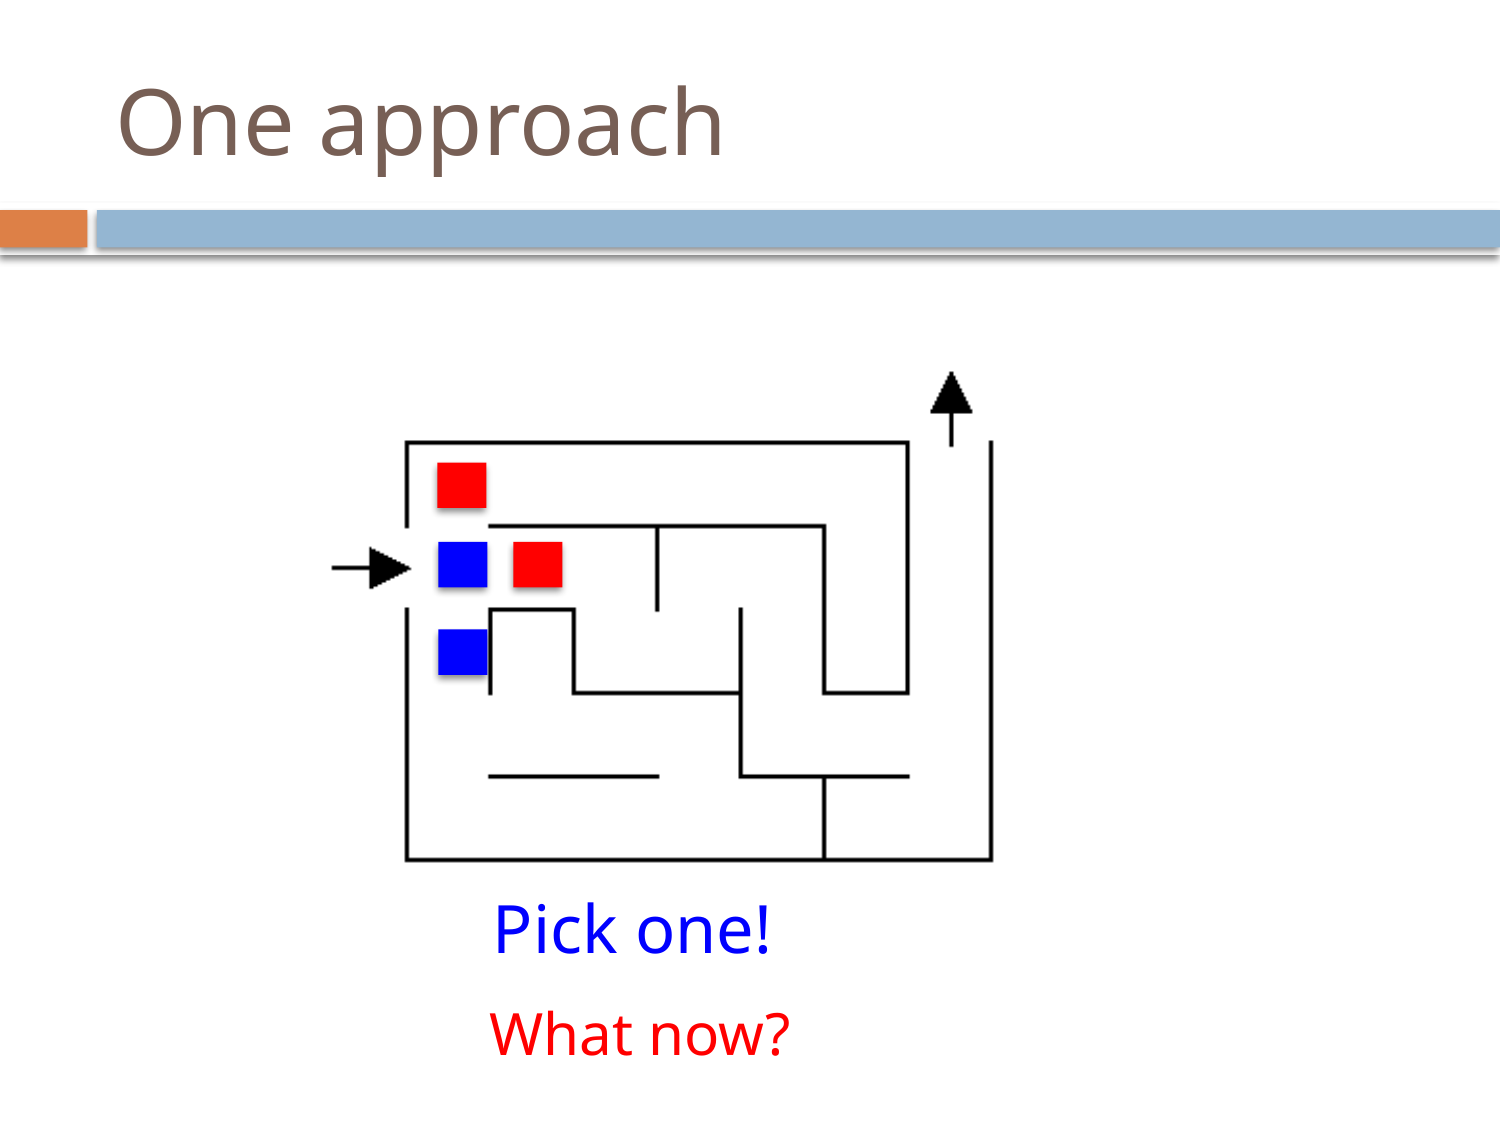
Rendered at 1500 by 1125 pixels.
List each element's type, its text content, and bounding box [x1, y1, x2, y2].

picture [324, 366, 1003, 872]
text_box What now? [474, 989, 806, 1074]
text_box Pick one! [477, 880, 788, 974]
title One approach [100, 37, 1438, 200]
